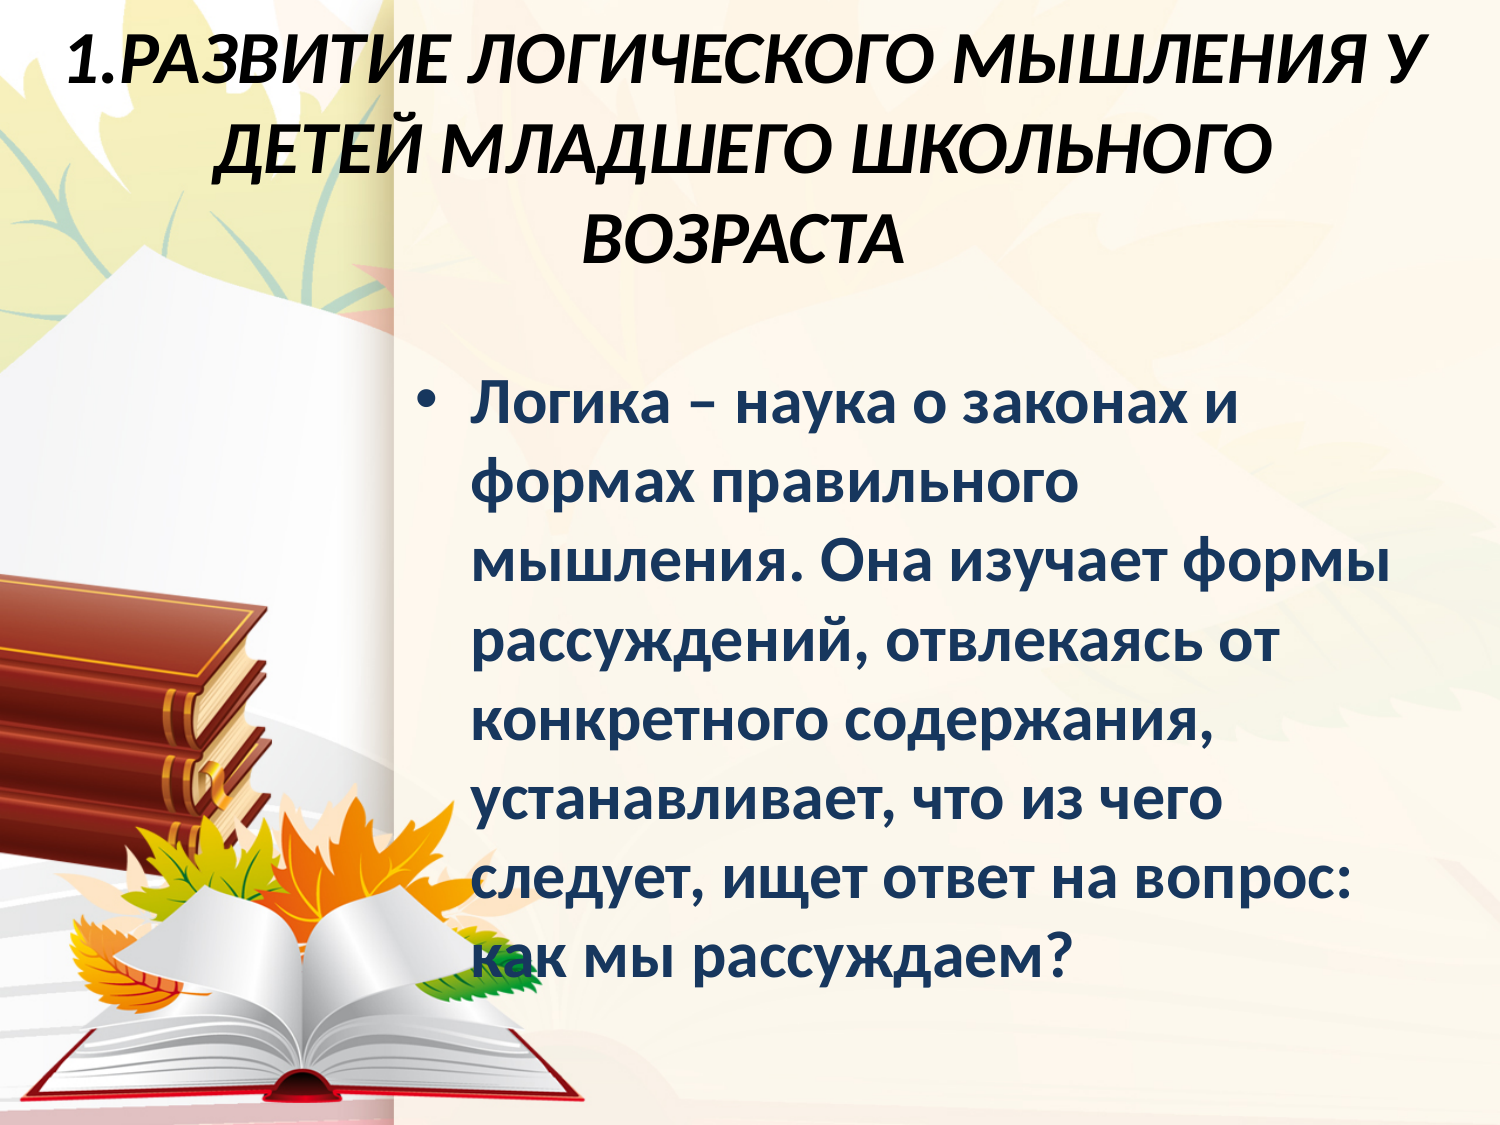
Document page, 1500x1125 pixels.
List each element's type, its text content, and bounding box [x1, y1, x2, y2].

picture [0, 0, 1500, 1125]
list Логика – наука о законах и формах правильного мышления. Она изучает формы рассуждений, отвлекаясь от конкретного содержания, устанавливает, что из чего следует, ищет ответ на вопрос: как мы рассуждаем? [399, 350, 1425, 1005]
title 1.РАЗВИТИЕ ЛОГИЧЕСКОГО МЫШЛЕНИЯ У ДЕТЕЙ МЛАДШЕГО ШКОЛЬНОГО ВОЗРАСТА [37, 50, 1450, 238]
